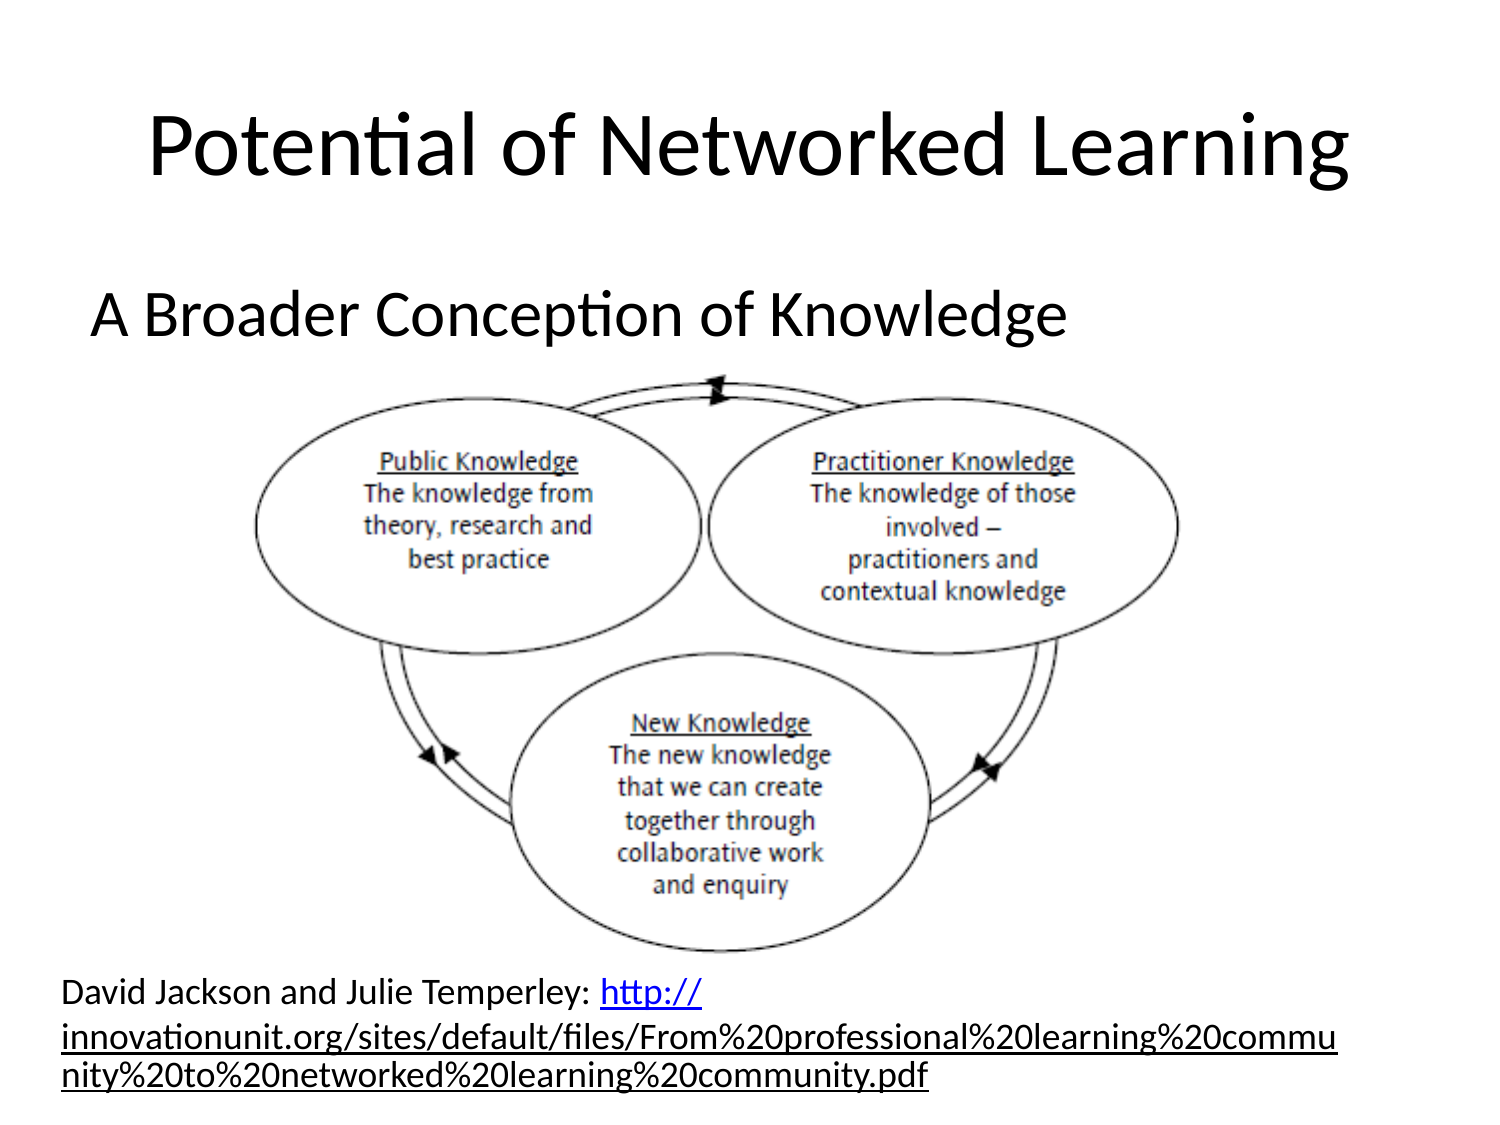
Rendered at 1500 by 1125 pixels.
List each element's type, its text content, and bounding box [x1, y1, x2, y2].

text_box David Jackson and Julie Temperley: http://innovationunit.org/sites/default/files/From%20professional%20learning%20community%20to%20networked%20learning%20community.pdf [46, 959, 1370, 1110]
picture [241, 361, 1200, 960]
title Potential of Networked Learning [75, 45, 1425, 233]
list A Broader Conception of Knowledge [75, 262, 1425, 1005]
